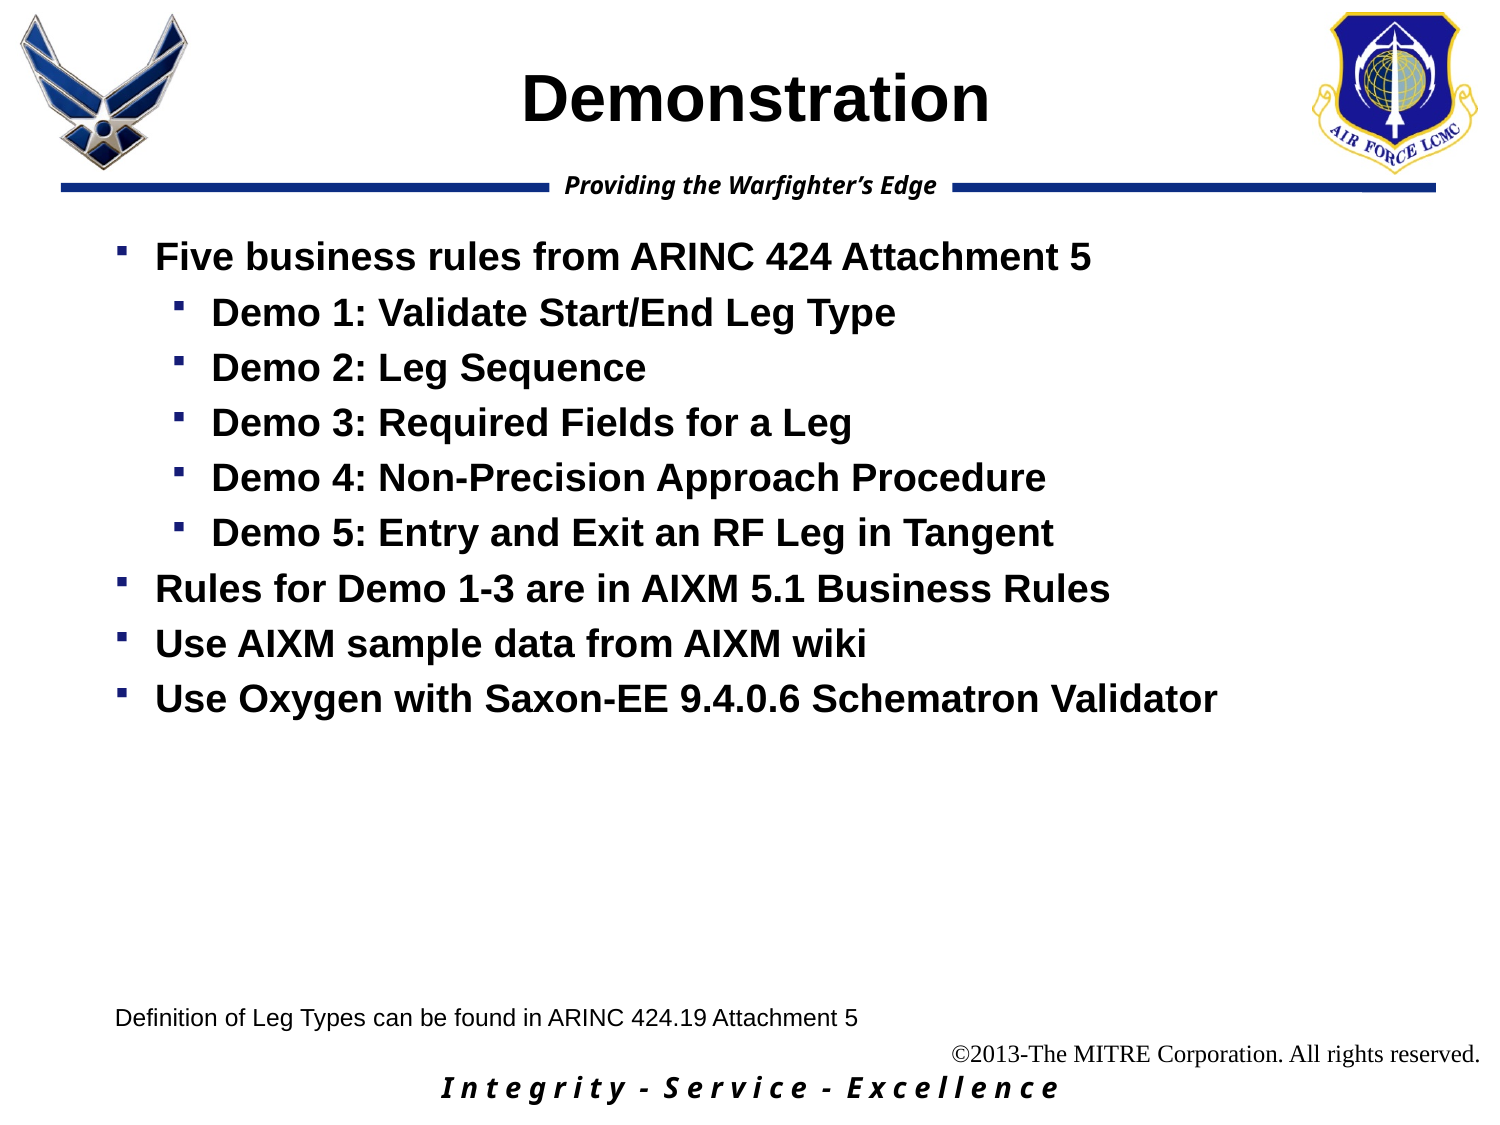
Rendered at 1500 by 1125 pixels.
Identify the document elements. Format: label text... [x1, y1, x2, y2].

title Demonstration [215, 12, 1298, 178]
list Five business rules from ARINC 424 Attachment 5 Demo 1: Validate Start/End Leg Type Demo 2: Leg Sequence Demo 3: Required Fields for a Leg Demo 4: Non-Precision Approach Procedure Demo 5: Entry and Exit an RF Leg in Tangent Rules for Demo 1-3 are in AIXM 5.1 Business Rules Use AIXM sample data from AIXM wiki Use Oxygen with Saxon-EE 9.4.0.6 Schematron Validator Definition of Leg Types can be found in ARINC 424.19 Attachment 5 [99, 223, 1451, 1048]
picture [1312, 12, 1478, 175]
picture [15, 12, 193, 172]
